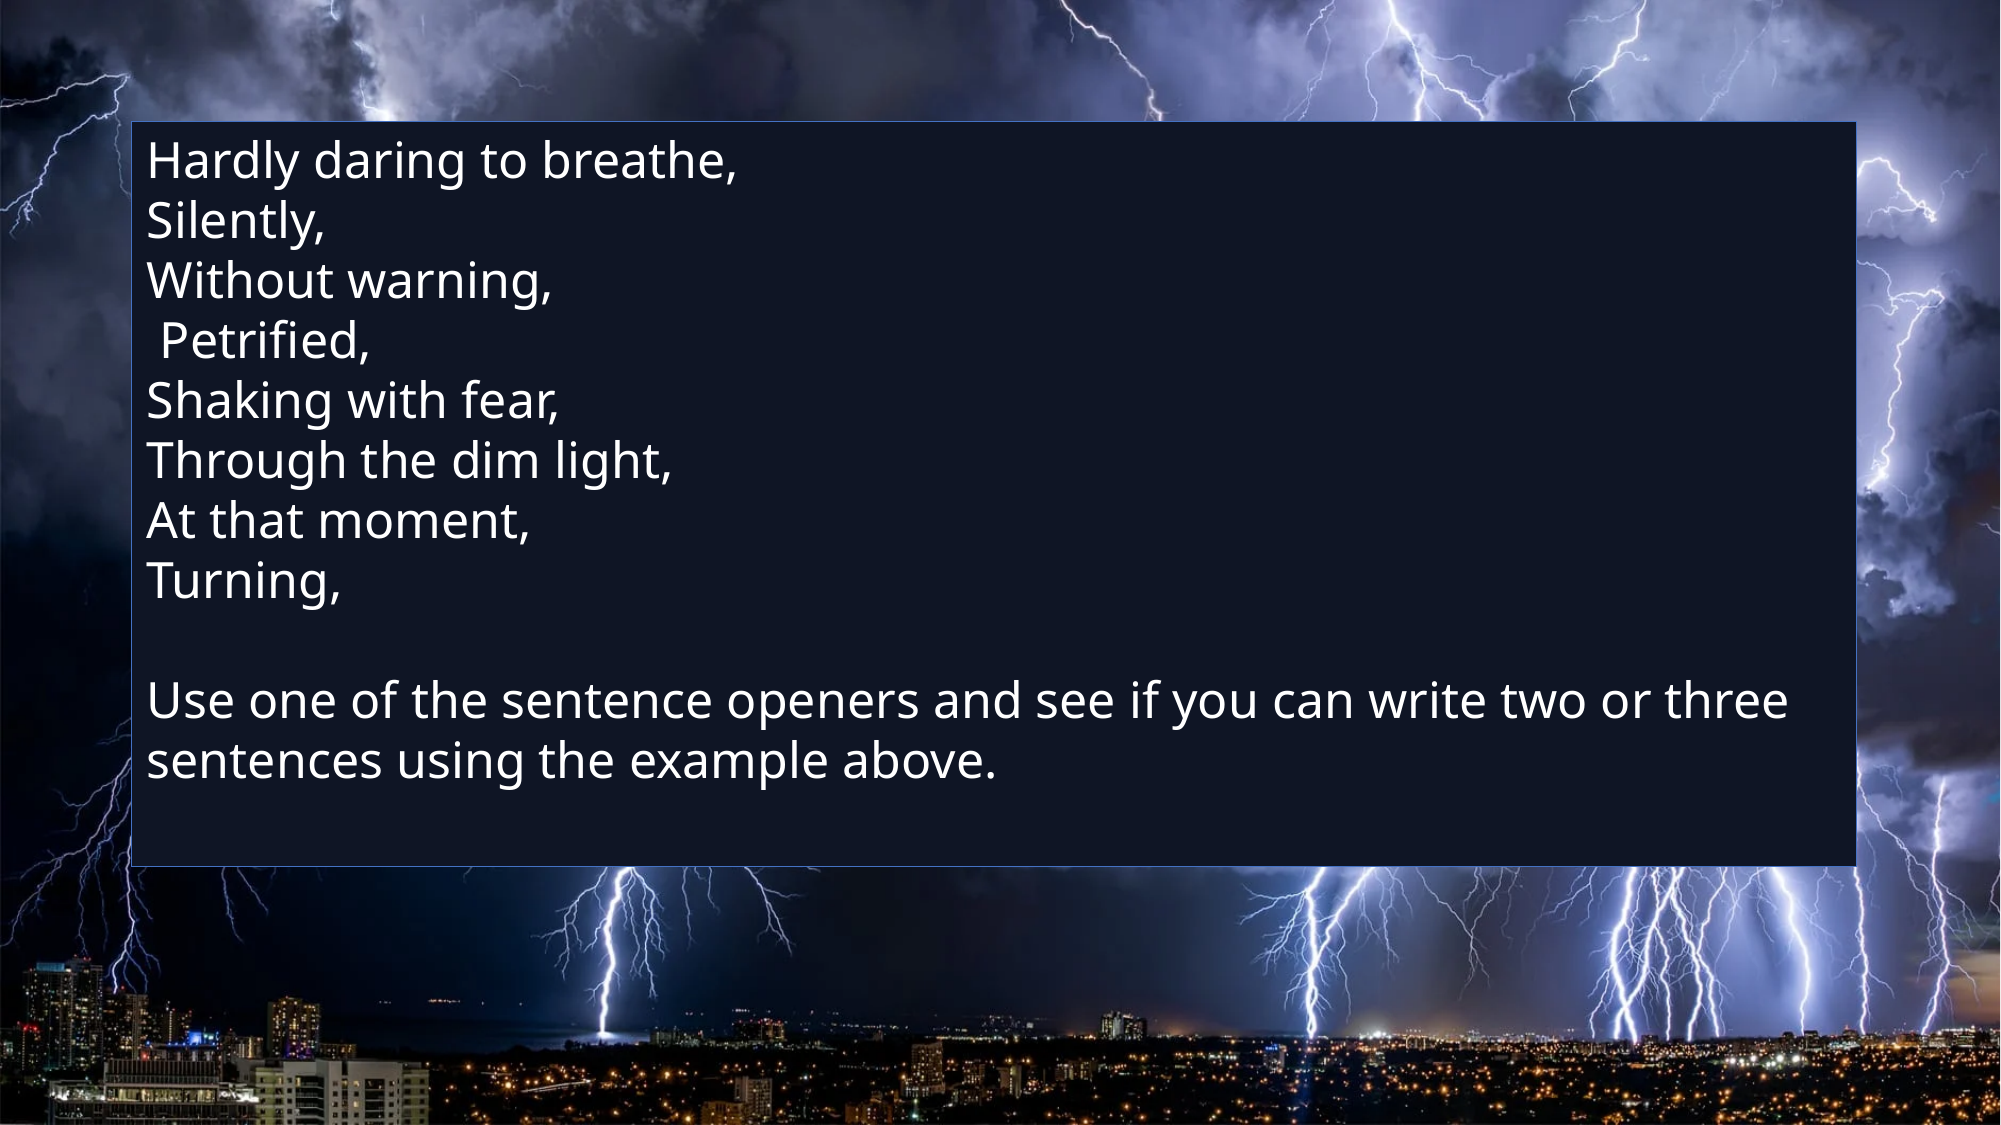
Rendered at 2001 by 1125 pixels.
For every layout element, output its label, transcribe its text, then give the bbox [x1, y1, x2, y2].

text_box Hardly daring to breathe, Silently, Without warning, Petrified, Shaking with fear, Through the dim light, At that moment, Turning, Use one of the sentence openers and see if you can write two or three sentences using the example above. [131, 121, 1857, 867]
picture [0, 0, 2001, 1125]
